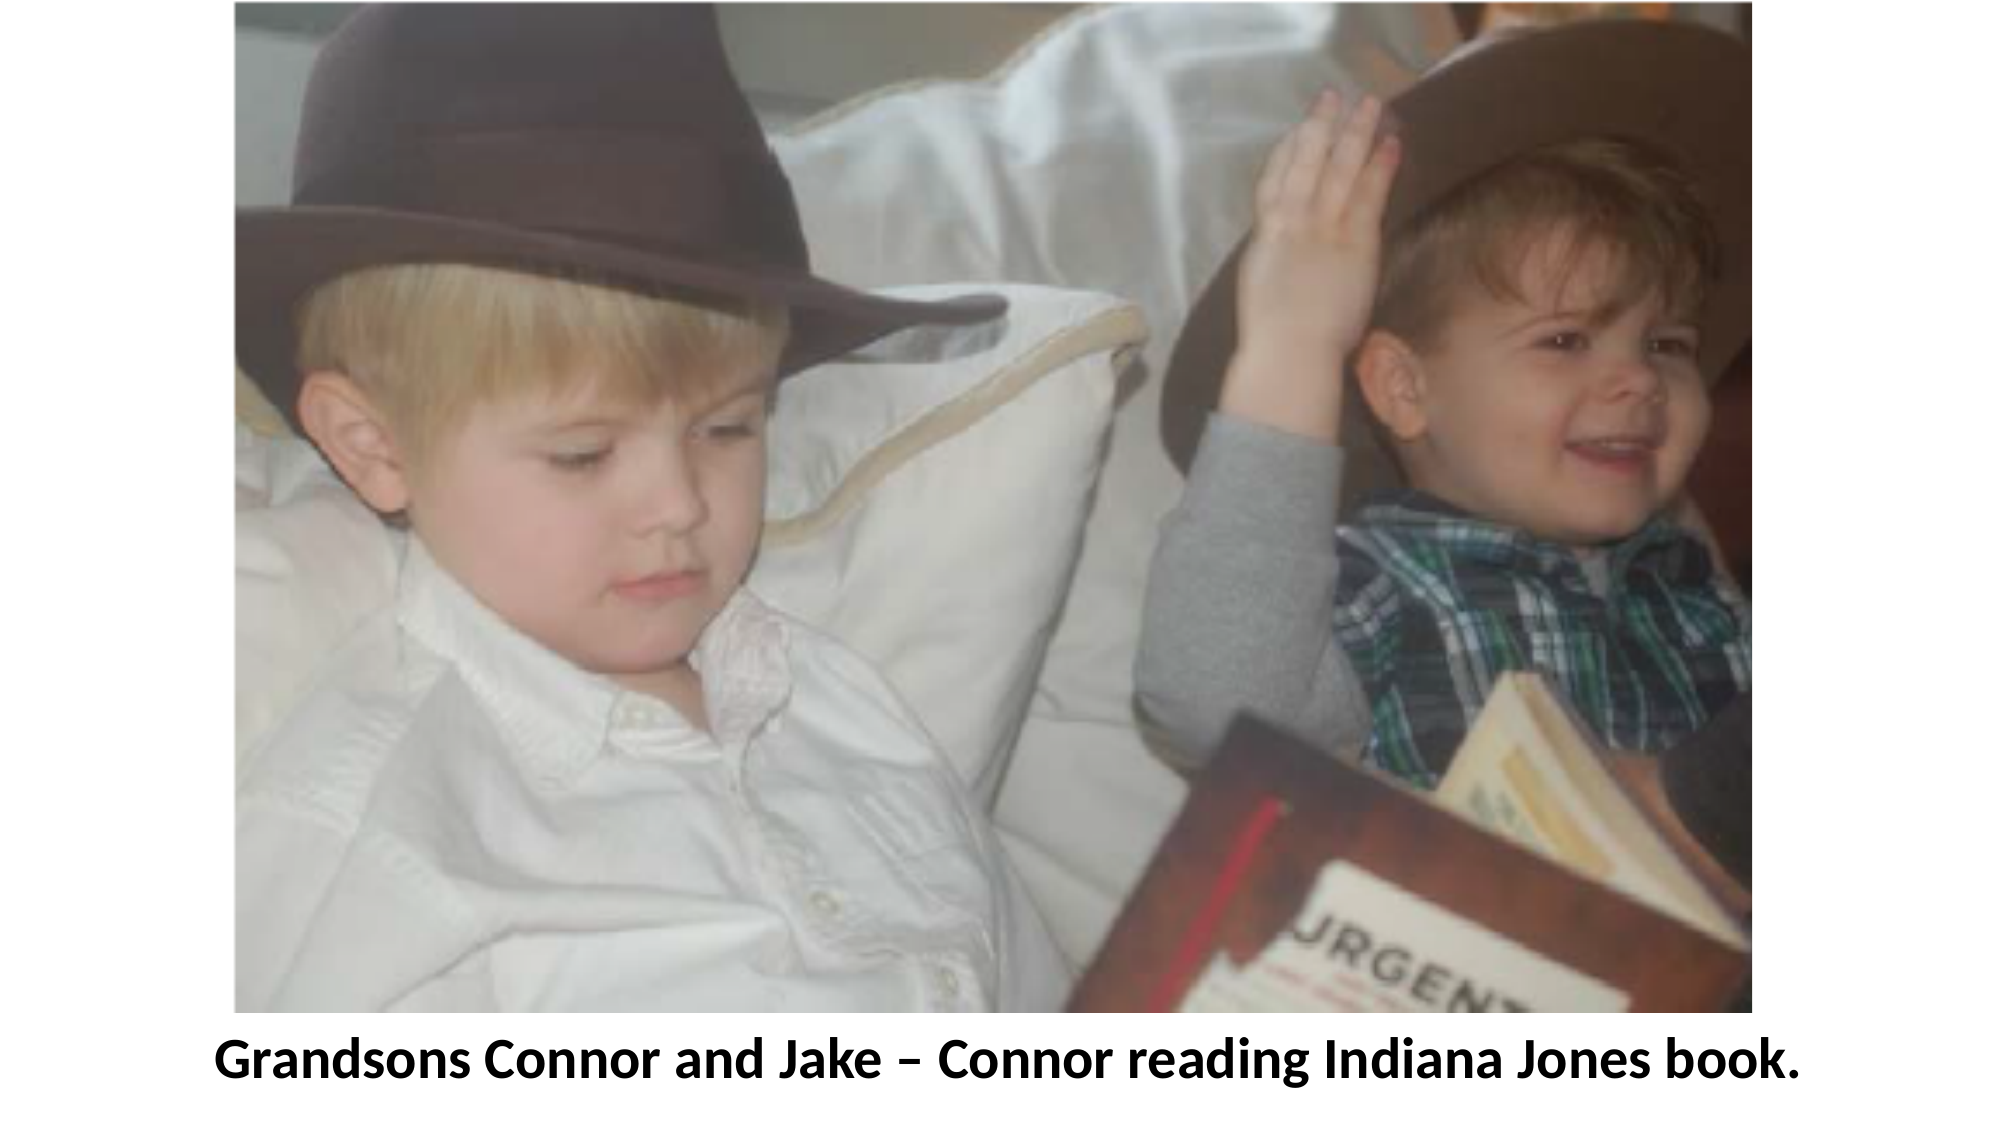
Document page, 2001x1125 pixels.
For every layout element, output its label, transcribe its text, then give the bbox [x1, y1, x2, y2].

text_box Grandsons Connor and Jake – Connor reading Indiana Jones book. [199, 1012, 1838, 1098]
picture [228, 0, 1753, 1013]
